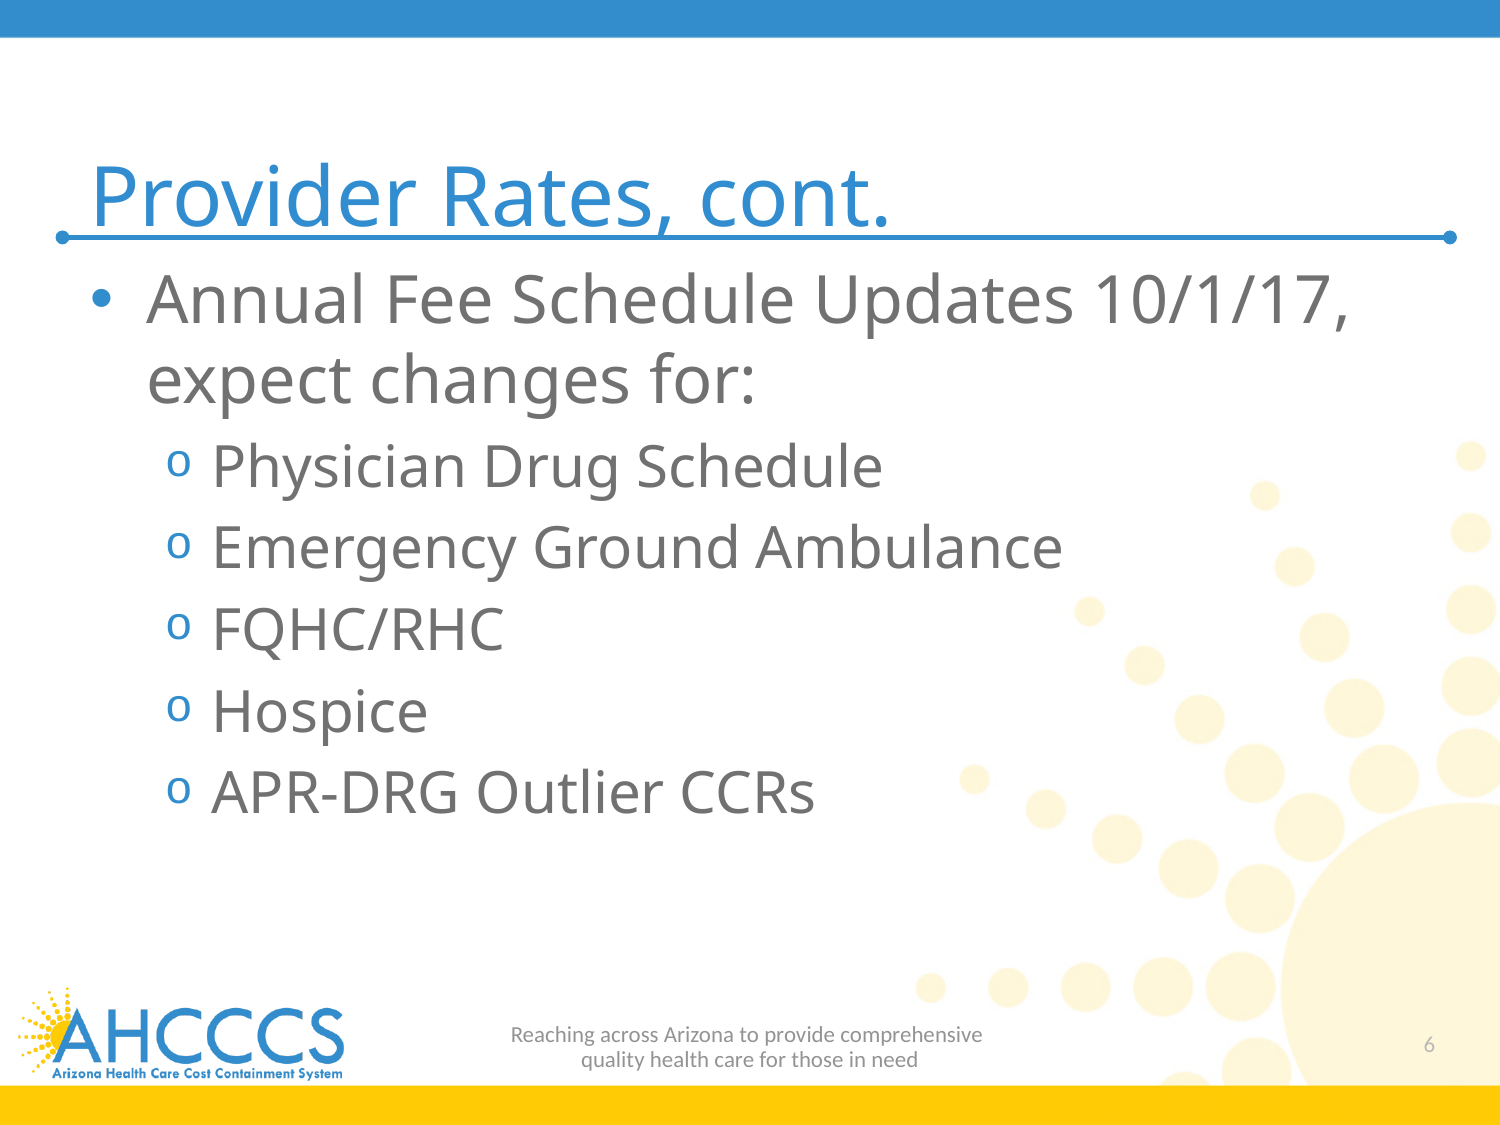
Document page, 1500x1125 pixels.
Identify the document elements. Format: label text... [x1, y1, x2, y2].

list Annual Fee Schedule Updates 10/1/17, expect changes for: Physician Drug Schedule Emergency Ground Ambulance FQHC/RHC Hospice APR-DRG Outlier CCRs [75, 249, 1450, 968]
title Provider Rates, cont. [75, 50, 1438, 249]
picture [0, 1079, 1500, 1125]
picture [0, 0, 1500, 1016]
footer Reaching across Arizona to provide comprehensive quality health care for those in need [0, 1016, 1500, 1079]
